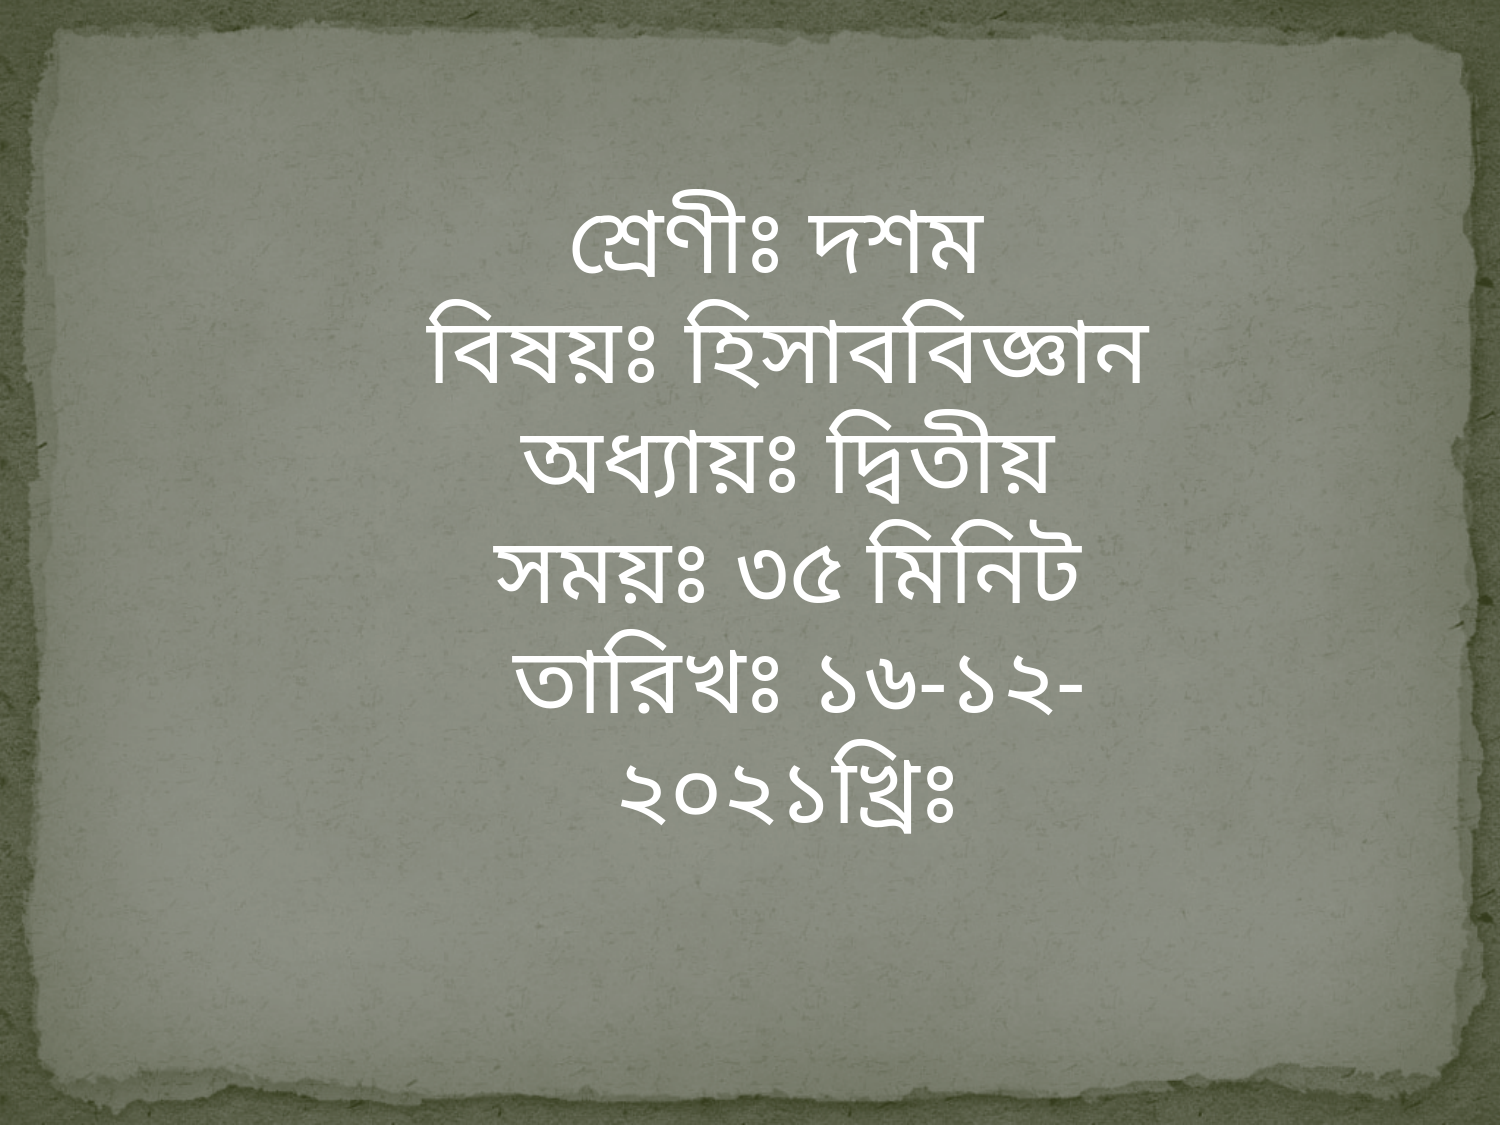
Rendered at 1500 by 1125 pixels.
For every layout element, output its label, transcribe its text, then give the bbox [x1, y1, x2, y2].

text_box শ্রেণীঃ দশম বিষয়ঃ হিসাববিজ্ঞান অধ্যায়ঃ দ্বিতীয় সময়ঃ ৩৫ মিনিট তারিখঃ ১৬-১২-২০২১খ্রিঃ [337, 174, 1263, 850]
